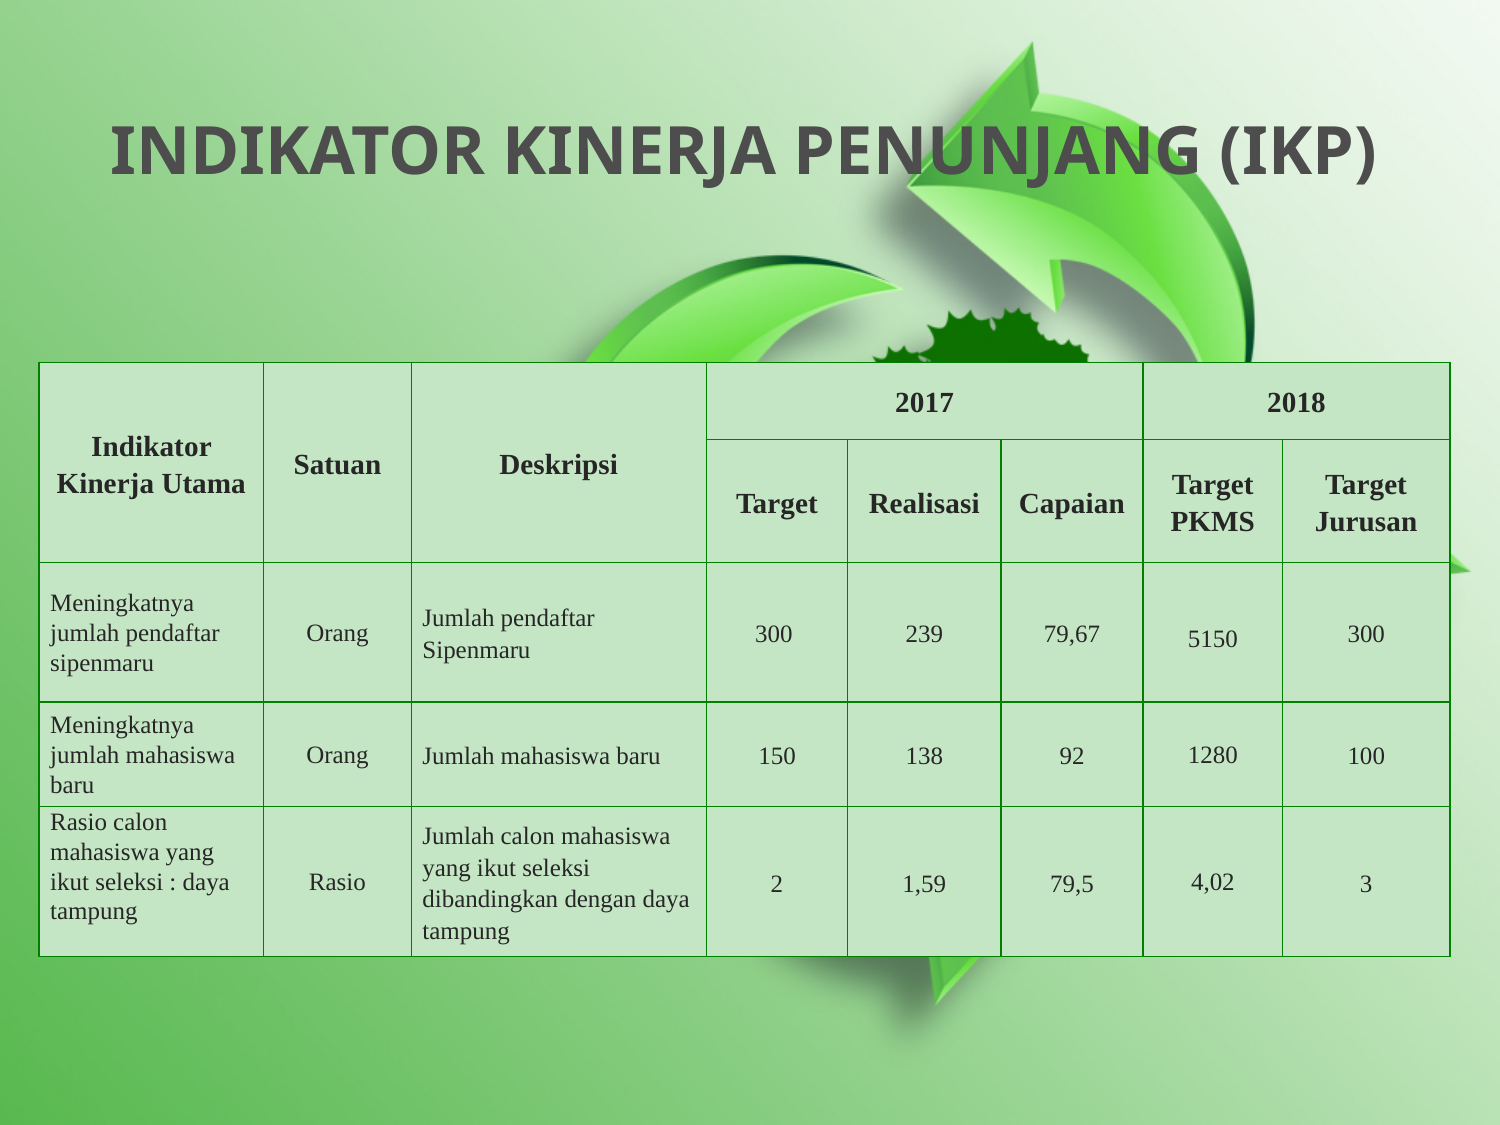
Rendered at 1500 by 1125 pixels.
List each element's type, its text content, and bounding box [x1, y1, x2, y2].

table_cell 300 [1283, 563, 1449, 701]
table_header Deskripsi [412, 363, 706, 562]
table_cell 3 [1283, 807, 1449, 956]
table_cell Rasio calon mahasiswa yang ikut seleksi : daya tampung [40, 807, 263, 956]
table_header Indikator Kinerja Utama [40, 363, 263, 562]
table_cell Target [707, 440, 847, 562]
picture [0, 0, 1500, 1125]
table_cell Target PKMS [1144, 440, 1282, 562]
table_cell 79,5 [1002, 807, 1142, 956]
table_cell 300 [707, 563, 847, 701]
table_cell 4,02 [1144, 807, 1282, 956]
table_cell 100 [1283, 703, 1449, 806]
table_header Satuan [264, 363, 411, 562]
table_cell 138 [848, 703, 1000, 806]
table_cell Rasio [264, 807, 411, 956]
table_cell 5150 [1144, 563, 1282, 701]
table_cell 1280 [1144, 703, 1282, 806]
table_cell Jumlah calon mahasiswa yang ikut seleksi dibandingkan dengan daya tampung [412, 807, 706, 956]
table_cell Capaian [1002, 440, 1142, 562]
table_cell Jumlah pendaftar Sipenmaru [412, 563, 706, 701]
table_cell Meningkatnya jumlah mahasiswa baru [40, 703, 263, 806]
table_cell 1,59 [848, 807, 1000, 956]
text_box INDIKATOR KINERJA PENUNJANG (IKP) [39, 80, 1449, 214]
table_cell Realisasi [848, 440, 1000, 562]
table_header 2018 [1144, 363, 1449, 439]
table_cell 79,67 [1002, 563, 1142, 701]
table_cell Meningkatnya jumlah pendaftar sipenmaru [40, 563, 263, 701]
table_cell 239 [848, 563, 1000, 701]
table_cell 2 [707, 807, 847, 956]
table_cell Orang [264, 563, 411, 701]
table_cell Jumlah mahasiswa baru [412, 703, 706, 806]
table_cell 92 [1002, 703, 1142, 806]
table_header 2017 [707, 363, 1142, 439]
table_cell 150 [707, 703, 847, 806]
table_cell Target Jurusan [1283, 440, 1449, 562]
table_cell Orang [264, 703, 411, 806]
